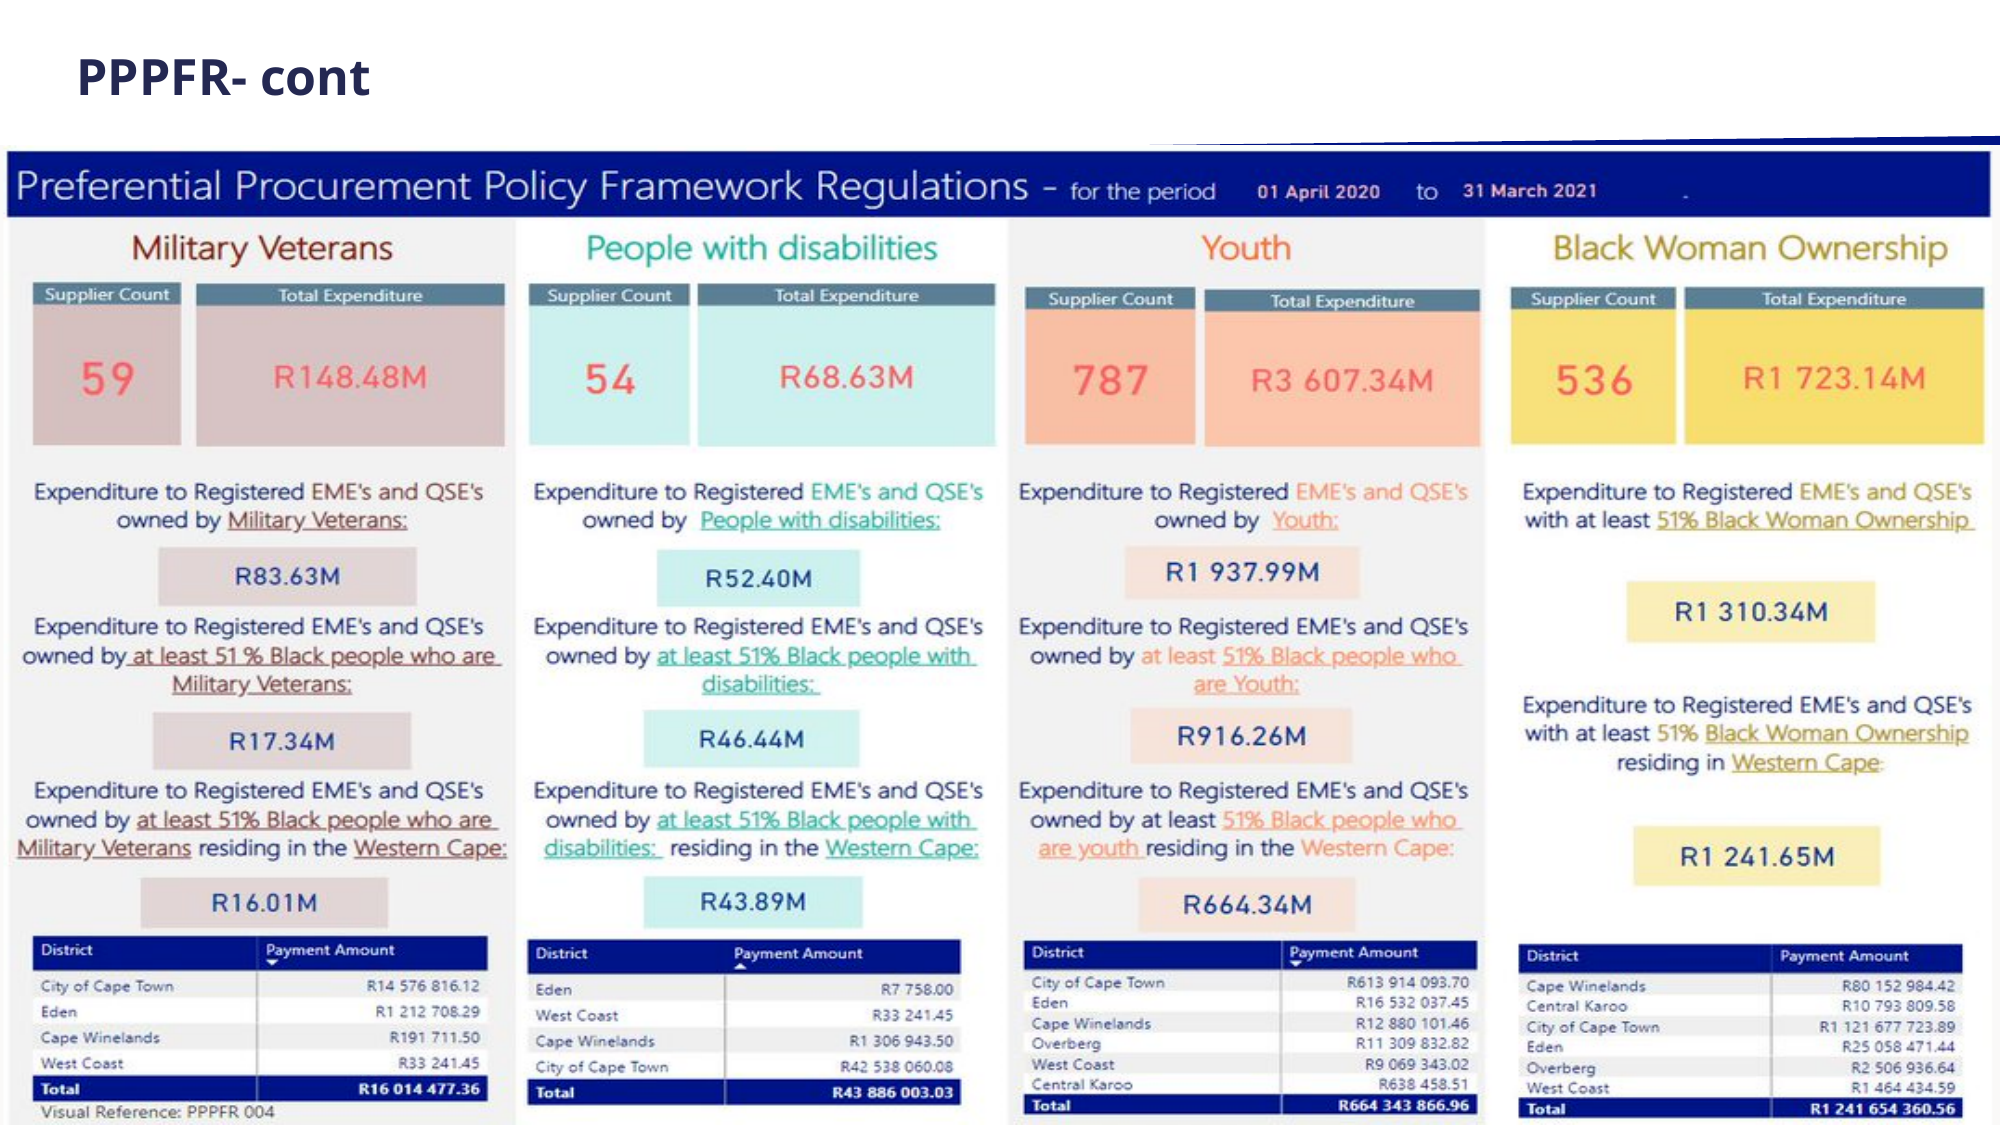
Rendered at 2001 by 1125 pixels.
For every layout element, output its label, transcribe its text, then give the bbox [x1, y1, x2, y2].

title PPPFR- cont [64, 29, 1945, 122]
picture [0, 145, 2000, 1125]
